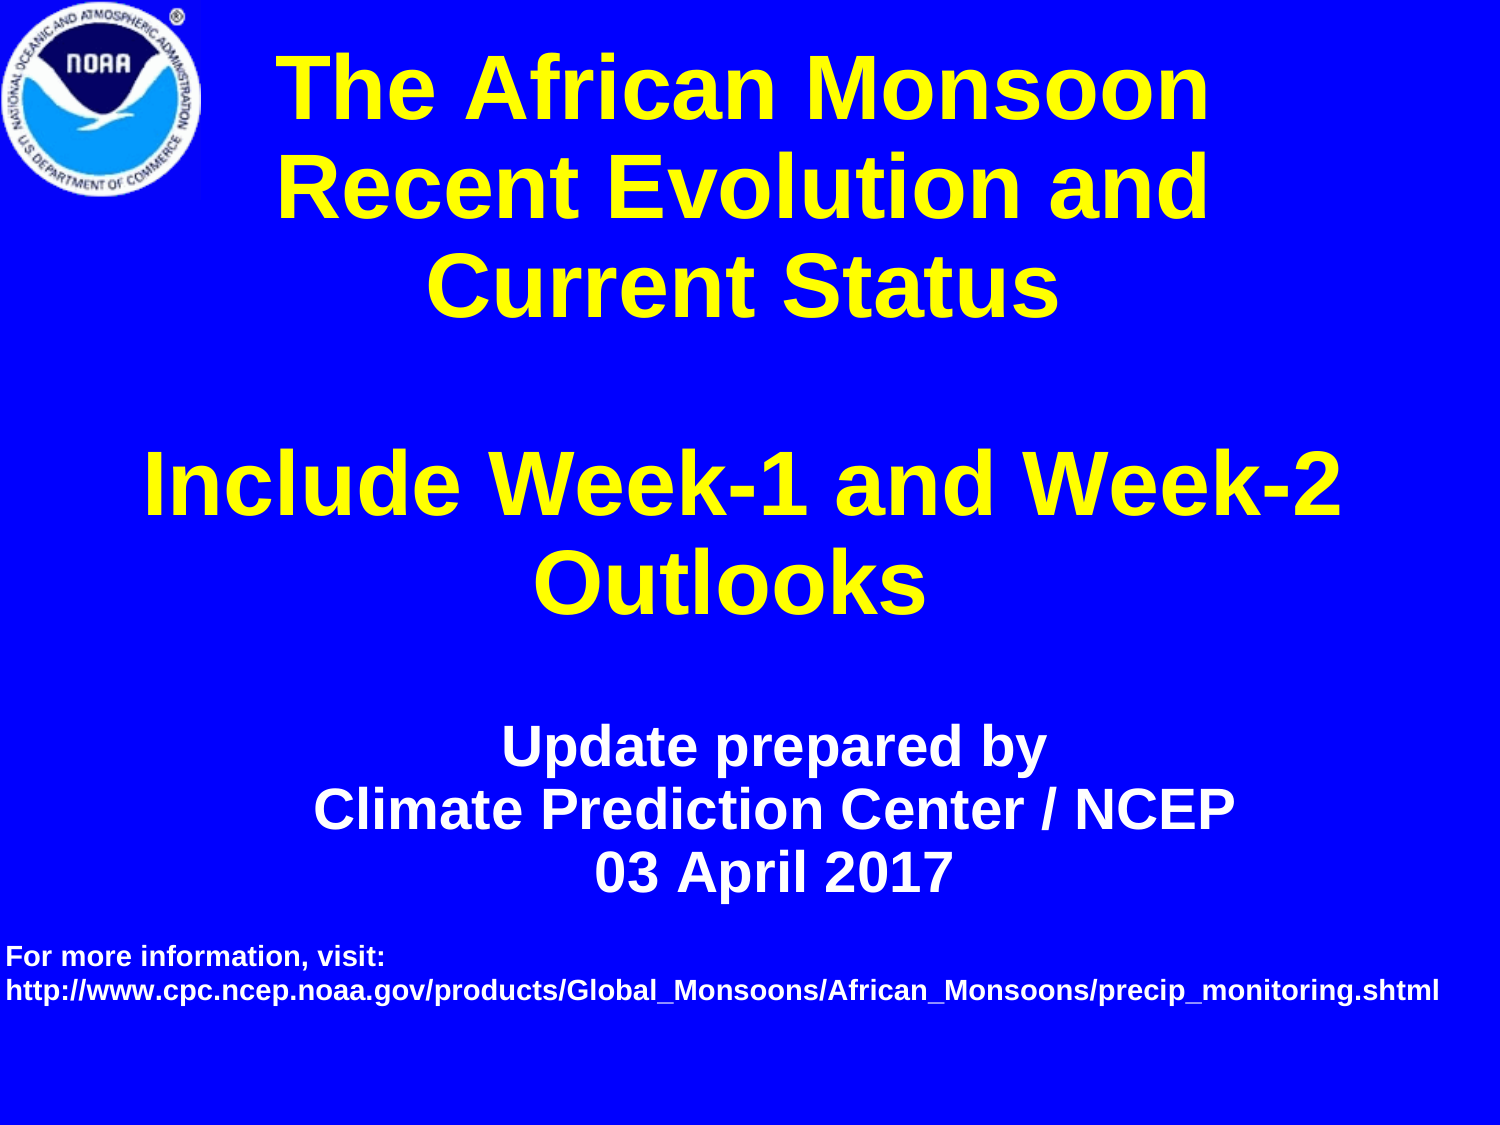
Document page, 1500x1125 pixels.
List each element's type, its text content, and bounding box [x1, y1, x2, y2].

text_box For more information, visit: http://www.cpc.ncep.noaa.gov/products/Global_Monsoons/African_Monsoons/precip_monitoring.shtml [0, 929, 1457, 1015]
picture [0, 0, 200, 200]
title The African Monsoon Recent Evolution and Current Status Include Week-1 and Week-2 Outlooks [112, 37, 1375, 638]
text_box Update prepared by Climate Prediction Center / NCEP 03 April 2017 [275, 708, 1275, 913]
